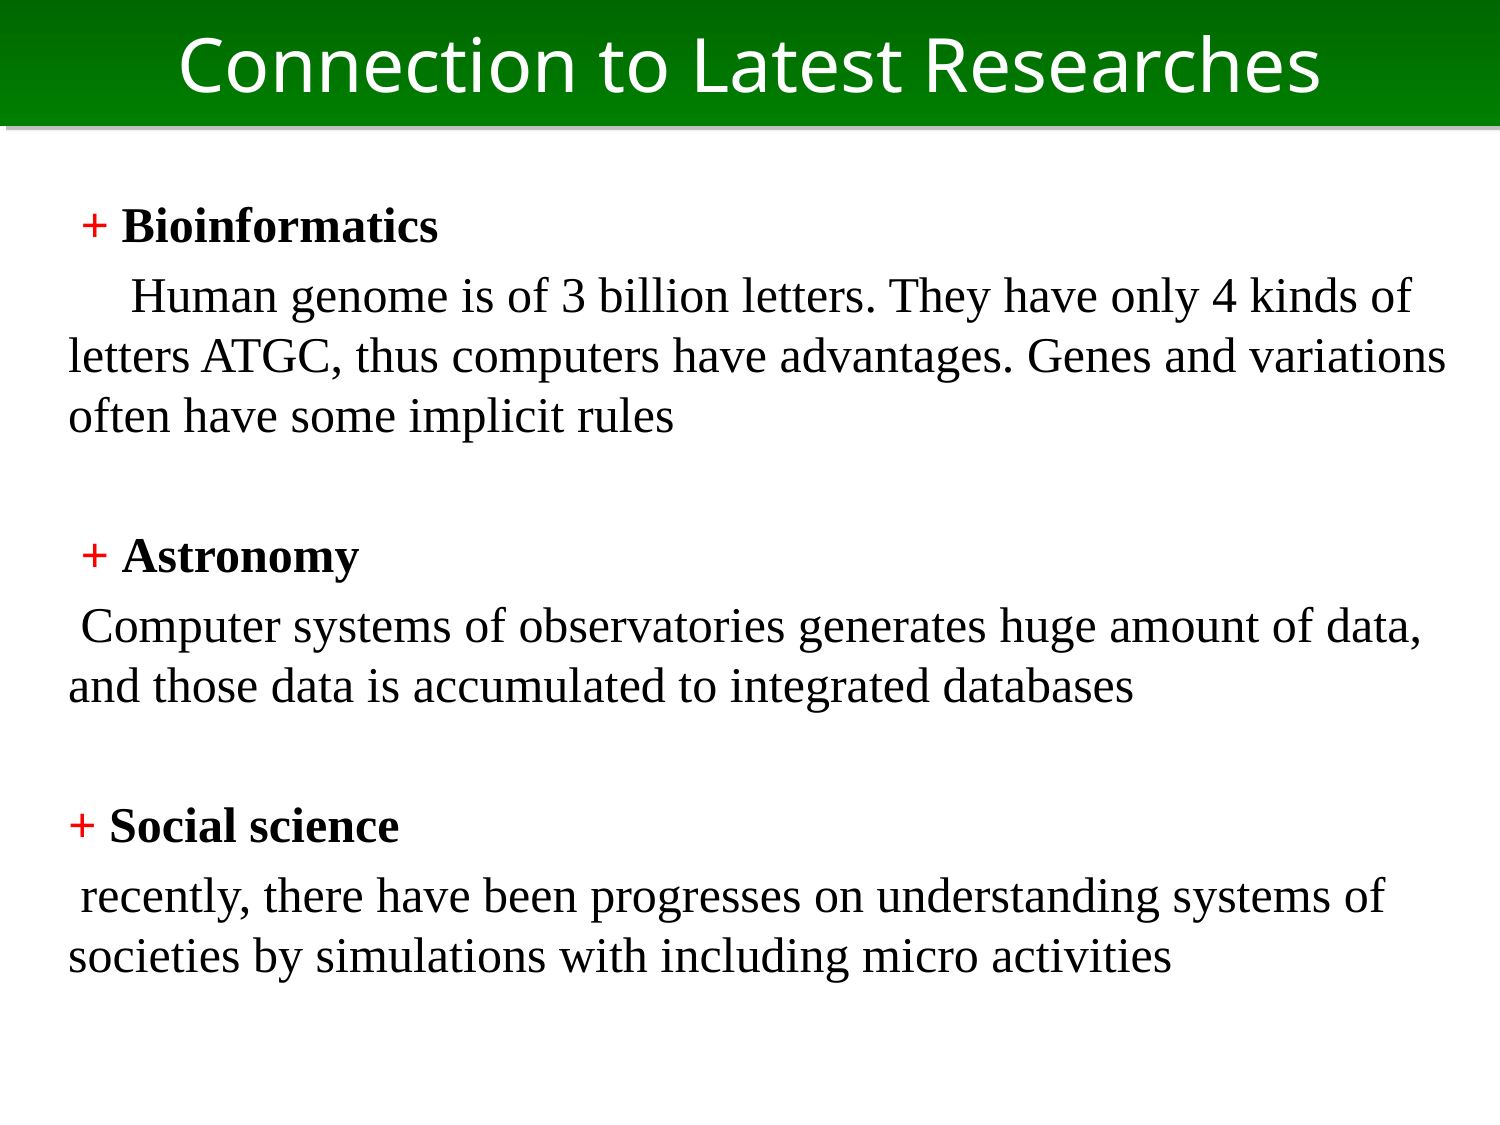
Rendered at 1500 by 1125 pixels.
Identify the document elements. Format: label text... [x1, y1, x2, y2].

title Connection to Latest Researches [0, 0, 1500, 126]
subtitle + Bioinformatics Human genome is of 3 billion letters. They have only 4 kinds of letters ATGC, thus computers have advantages. Genes and variations often have some implicit rules + Astronomy Computer systems of observatories generates huge amount of data, and those data is accumulated to integrated databases + Social science recently, there have been progresses on understanding systems of societies by simulations with including micro activities [52, 184, 1471, 1071]
